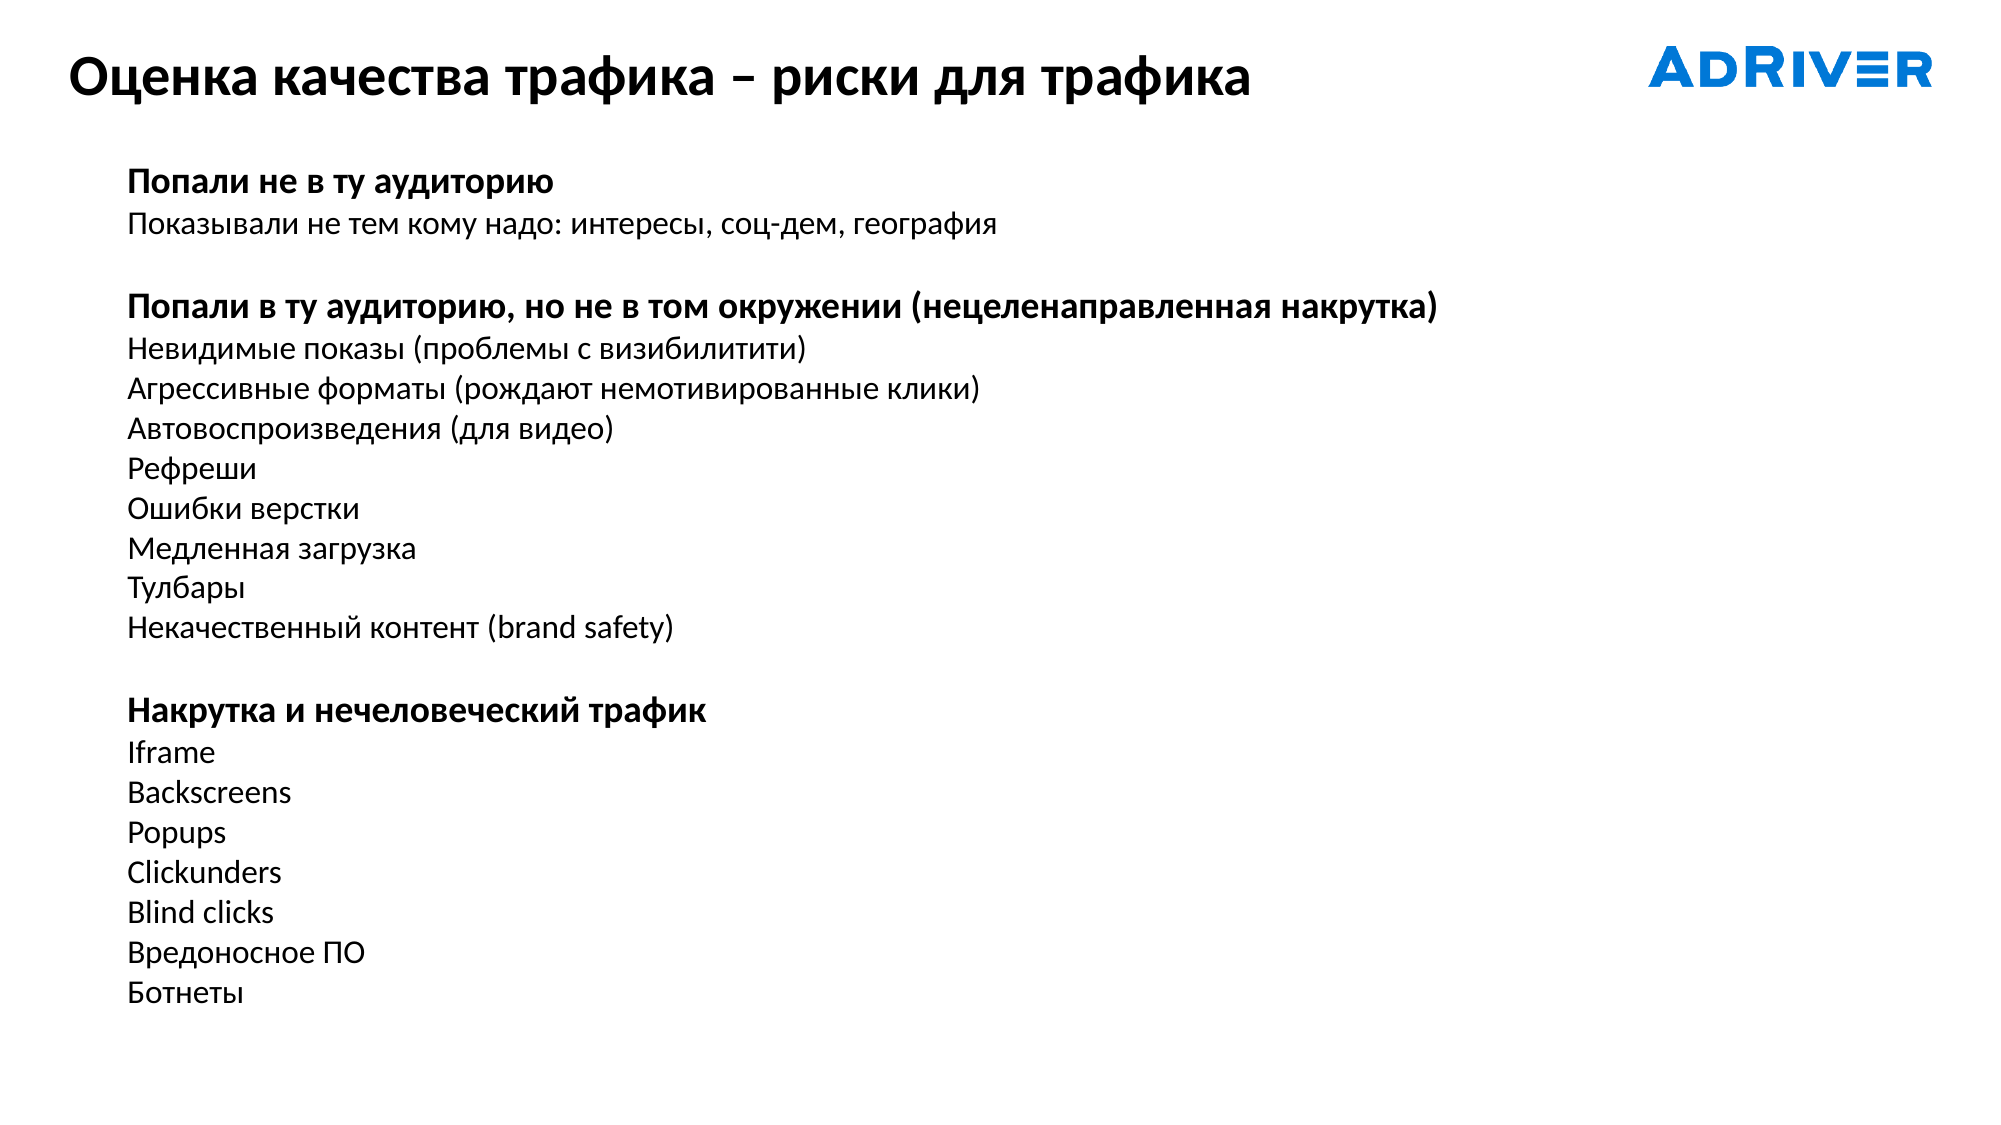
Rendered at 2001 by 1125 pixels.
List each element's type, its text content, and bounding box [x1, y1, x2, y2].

text_box Попали не в ту аудиторию Показывали не тем кому надо: интересы, соц-дем, география Попали в ту аудиторию, но не в том окружении (нецеленаправленная накрутка) Невидимые показы (проблемы с визибилитити) Агрессивные форматы (рождают немотивированные клики) Автовоспроизведения (для видео) Рефреши Ошибки верстки Медленная загрузка Тулбары Некачественный контент (brand safety) Накрутка и нечеловеческий трафик Iframe Backscreens Popups Clickunders Blind clicks Вредоносное ПО Ботнеты [112, 148, 1617, 1018]
picture [1648, 46, 1932, 87]
list Оценка качества трафика – риски для трафика [55, 22, 1556, 132]
